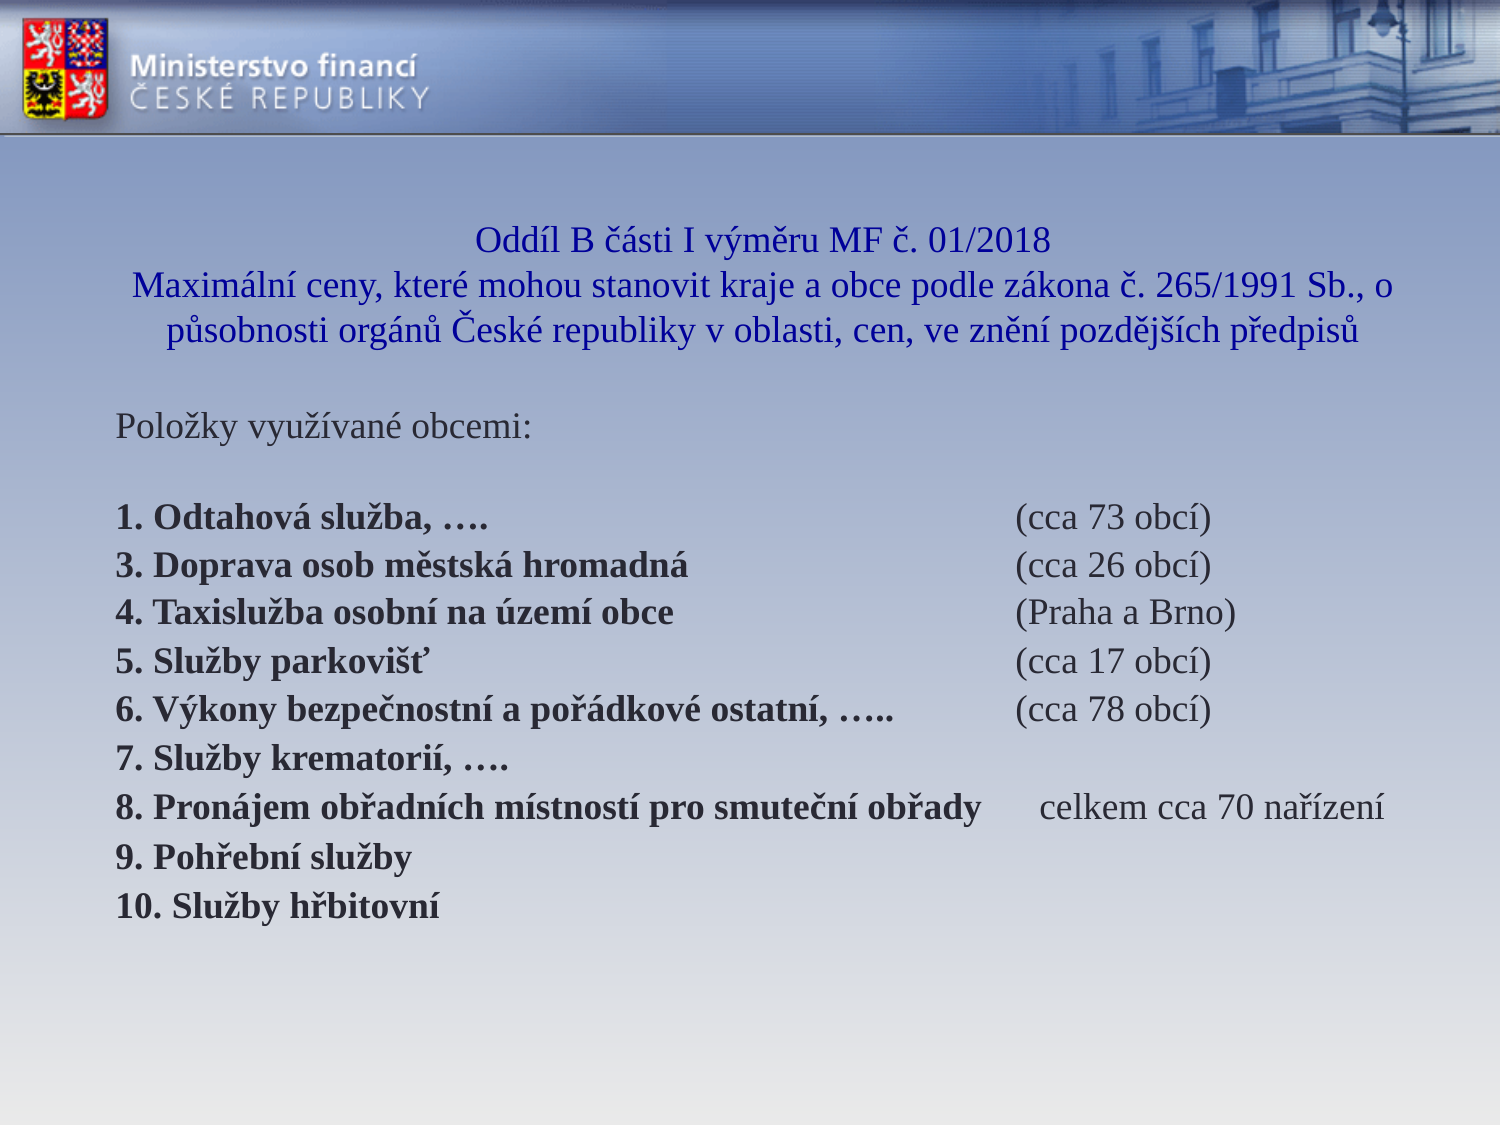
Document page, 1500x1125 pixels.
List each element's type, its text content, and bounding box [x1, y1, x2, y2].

title Oddíl B části I výměru MF č. 01/2018 Maximální ceny, které mohou stanovit kraje a obce podle zákona č. 265/1991 Sb., o působnosti orgánů České republiky v oblasti, cen, ve znění pozdějších předpisů [88, 172, 1439, 343]
list Položky využívané obcemi: 1. Odtahová služba, …. (cca 73 obcí) 3. Doprava osob městská hromadná (cca 26 obcí) 4. Taxislužba osobní na území obce (Praha a Brno) 5. Služby parkovišť (cca 17 obcí) 6. Výkony bezpečnostní a pořádkové ostatní, ….. (cca 78 obcí) 7. Služby krematorií, …. 8. Pronájem obřadních místností pro smuteční obřady celkem cca 70 nařízení 9. Pohřební služby 10. Služby hřbitovní [100, 349, 1439, 1071]
picture [0, 0, 1500, 133]
